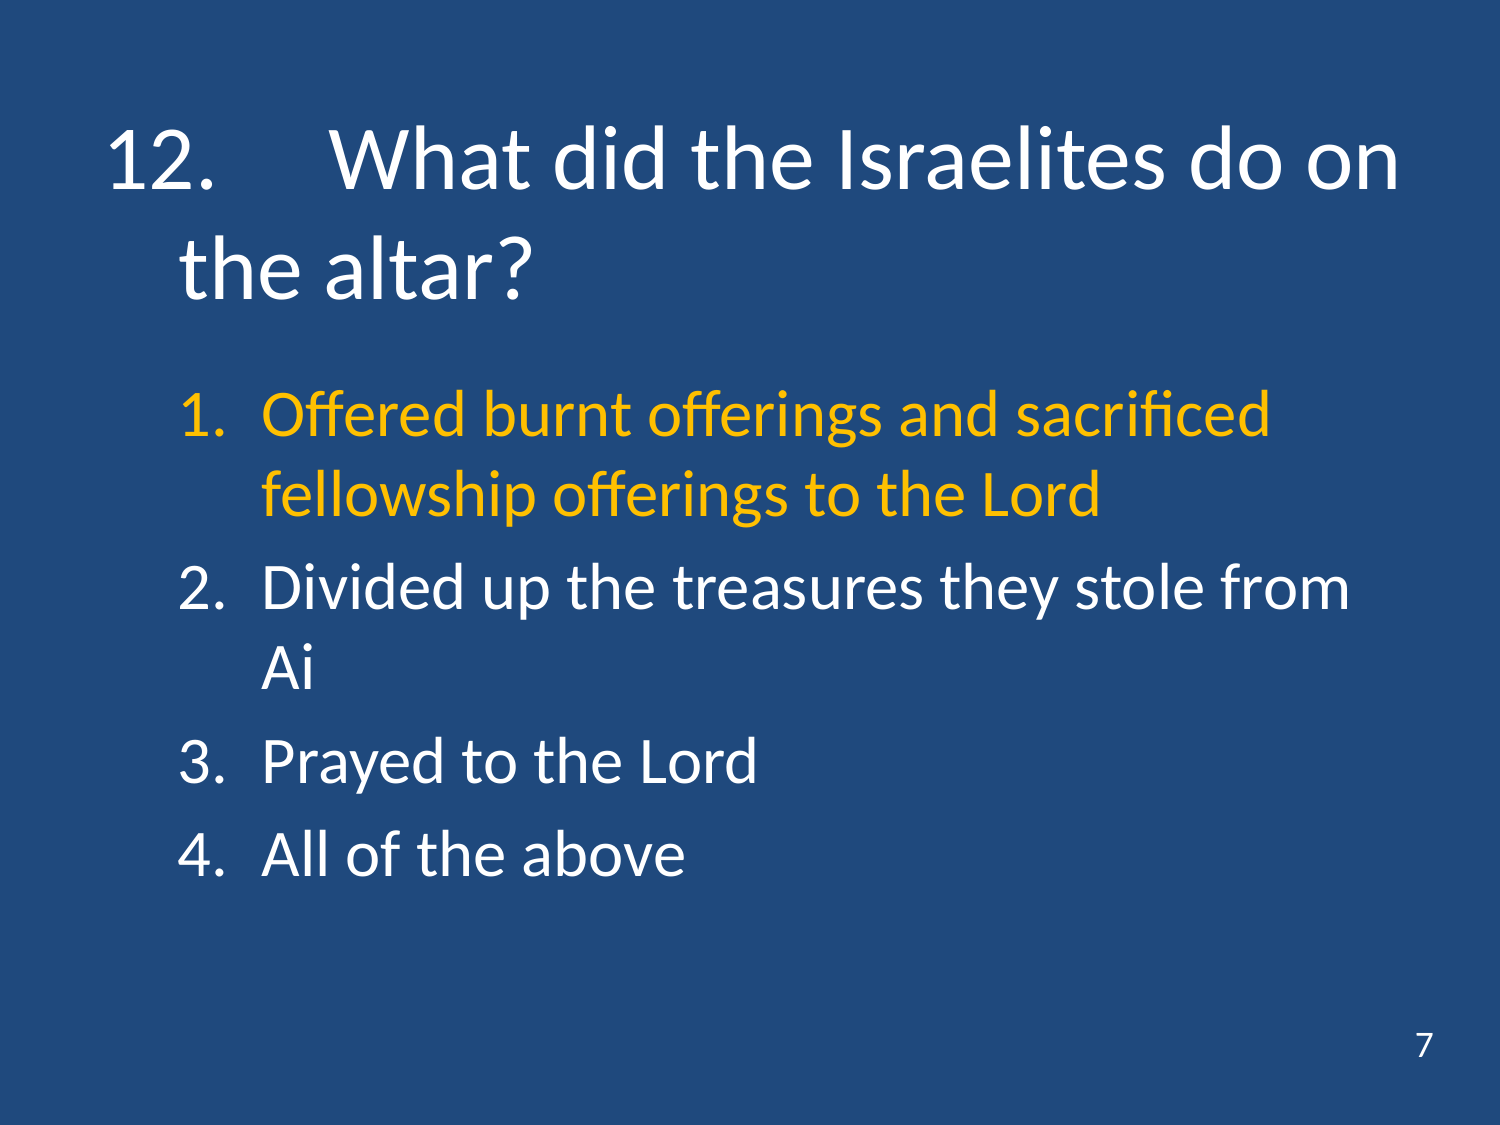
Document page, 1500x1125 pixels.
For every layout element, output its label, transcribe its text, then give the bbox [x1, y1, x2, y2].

title 12. What did the Israelites do on the altar? [87, 87, 1425, 329]
subtitle Offered burnt offerings and sacrificed fellowship offerings to the Lord Divided up the treasures they stole from Ai Prayed to the Lord All of the above [162, 362, 1425, 800]
text_box 7 [1400, 1012, 1450, 1073]
